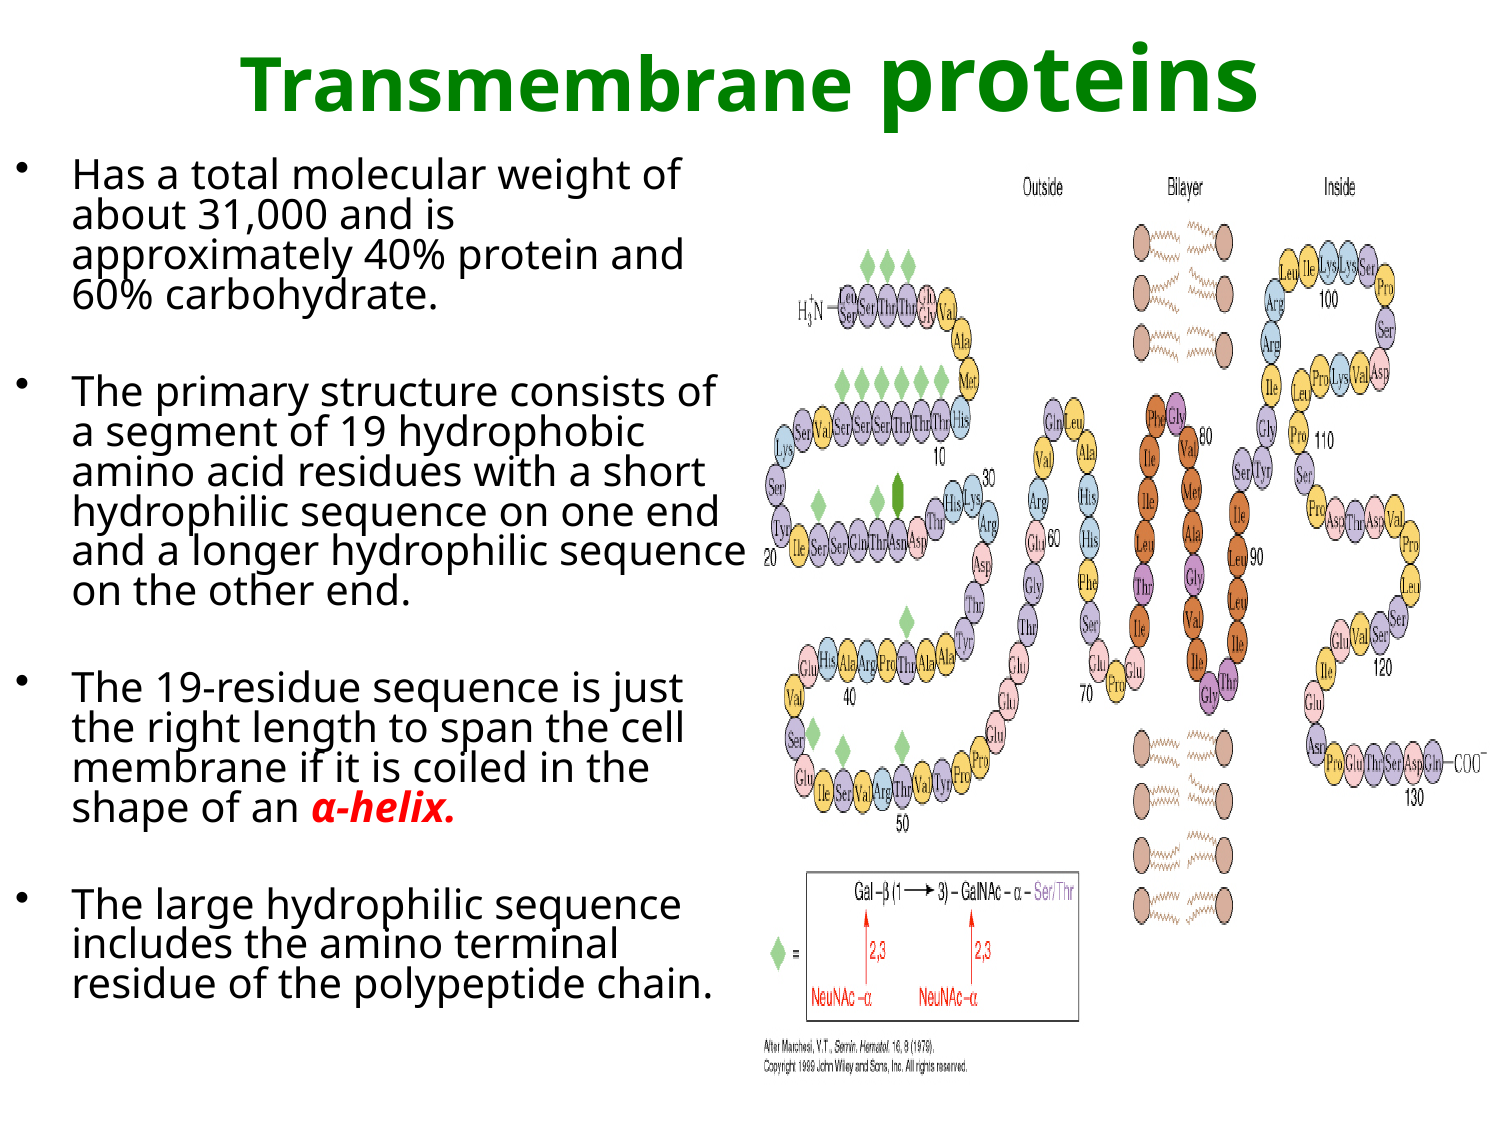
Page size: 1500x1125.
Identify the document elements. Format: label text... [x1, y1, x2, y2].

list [749, 149, 1500, 1101]
list Has a total molecular weight of about 31,000 and is approximately 40% protein and 60% carbohydrate. The primary structure consists of a segment of 19 hydrophobic amino acid residues with a short hydrophilic sequence on one end and a longer hydrophilic sequence on the other end. The 19-residue sequence is just the right length to span the cell membrane if it is coiled in the shape of an α-helix. The large hydrophilic sequence includes the amino terminal residue of the polypeptide chain. [0, 149, 748, 1088]
title Transmembrane proteins [112, 12, 1388, 138]
